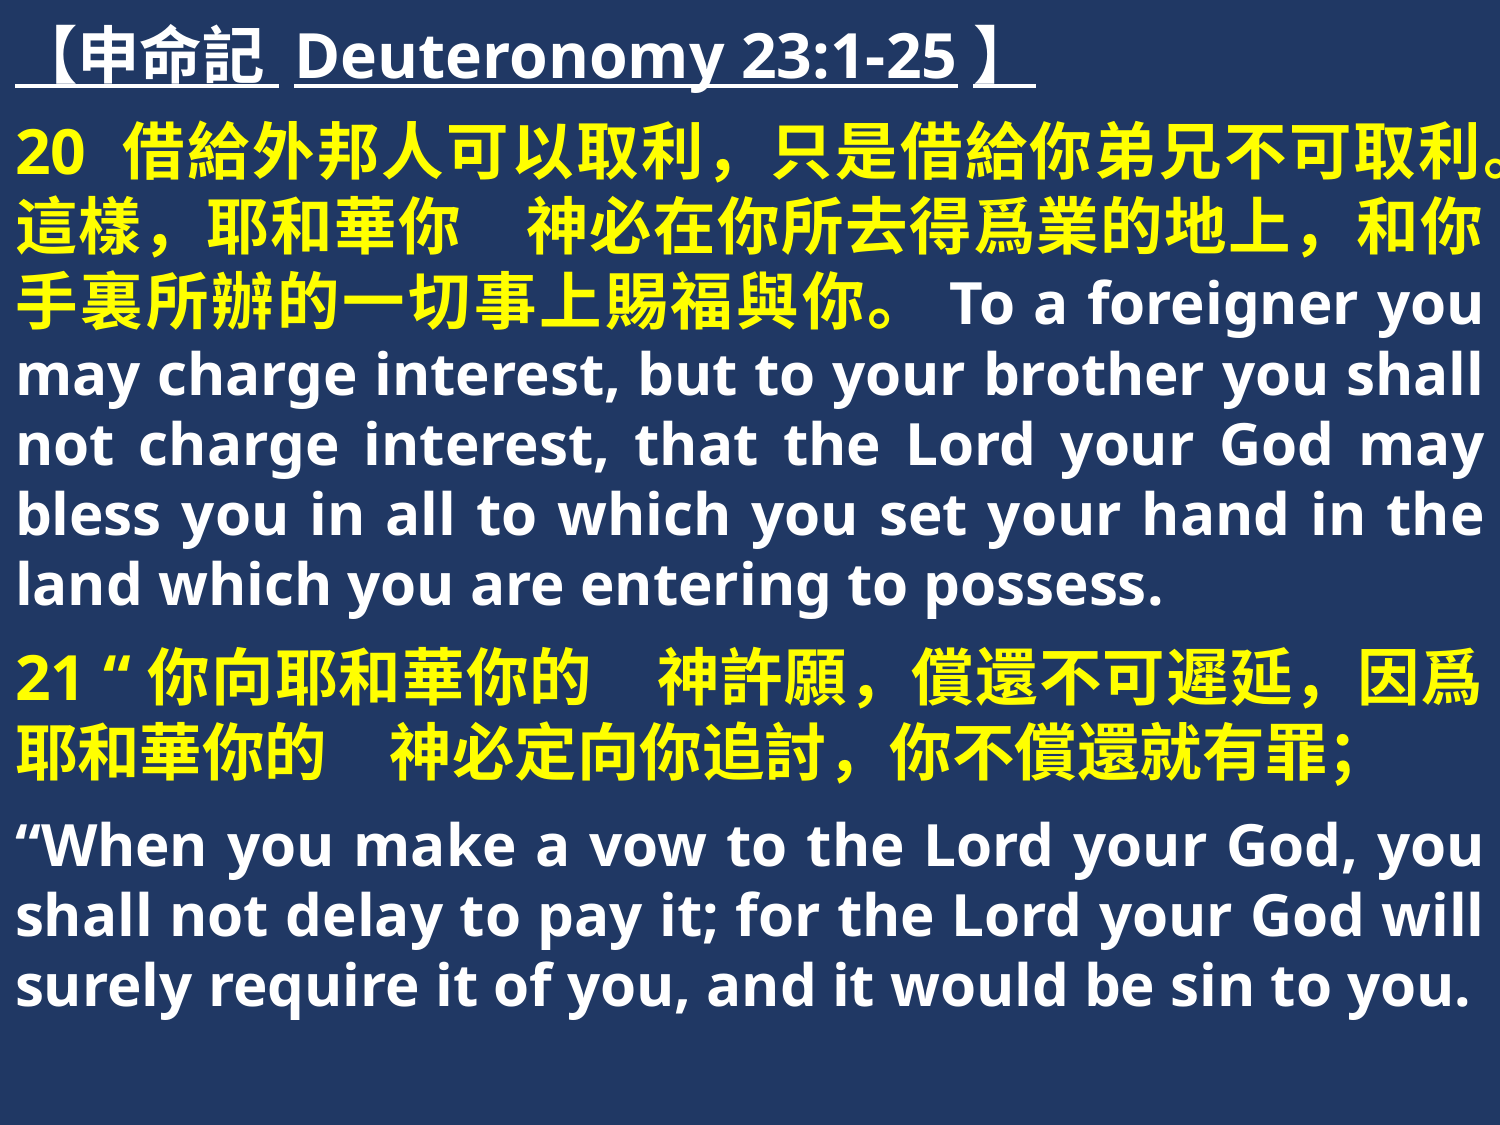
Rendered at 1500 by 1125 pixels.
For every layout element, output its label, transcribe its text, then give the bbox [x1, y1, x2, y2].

list 【申命記 Deuteronomy 23:1-25】 20 借給外邦人可以取利，只是借給你弟兄不可取利。這樣，耶和華你 神必在你所去得爲業的地上，和你手裏所辦的一切事上賜福與你。To a foreigner you may charge interest, but to your brother you shall not charge interest, that the Lord your God may bless you in all to which you set your hand in the land which you are entering to possess. 21 “你向耶和華你的 神許願，償還不可遲延，因爲耶和華你的 神必定向你追討，你不償還就有罪； “When you make a vow to the Lord your God, you shall not delay to pay it; for the Lord your God will surely require it of you, and it would be sin to you. [0, 0, 1500, 1125]
